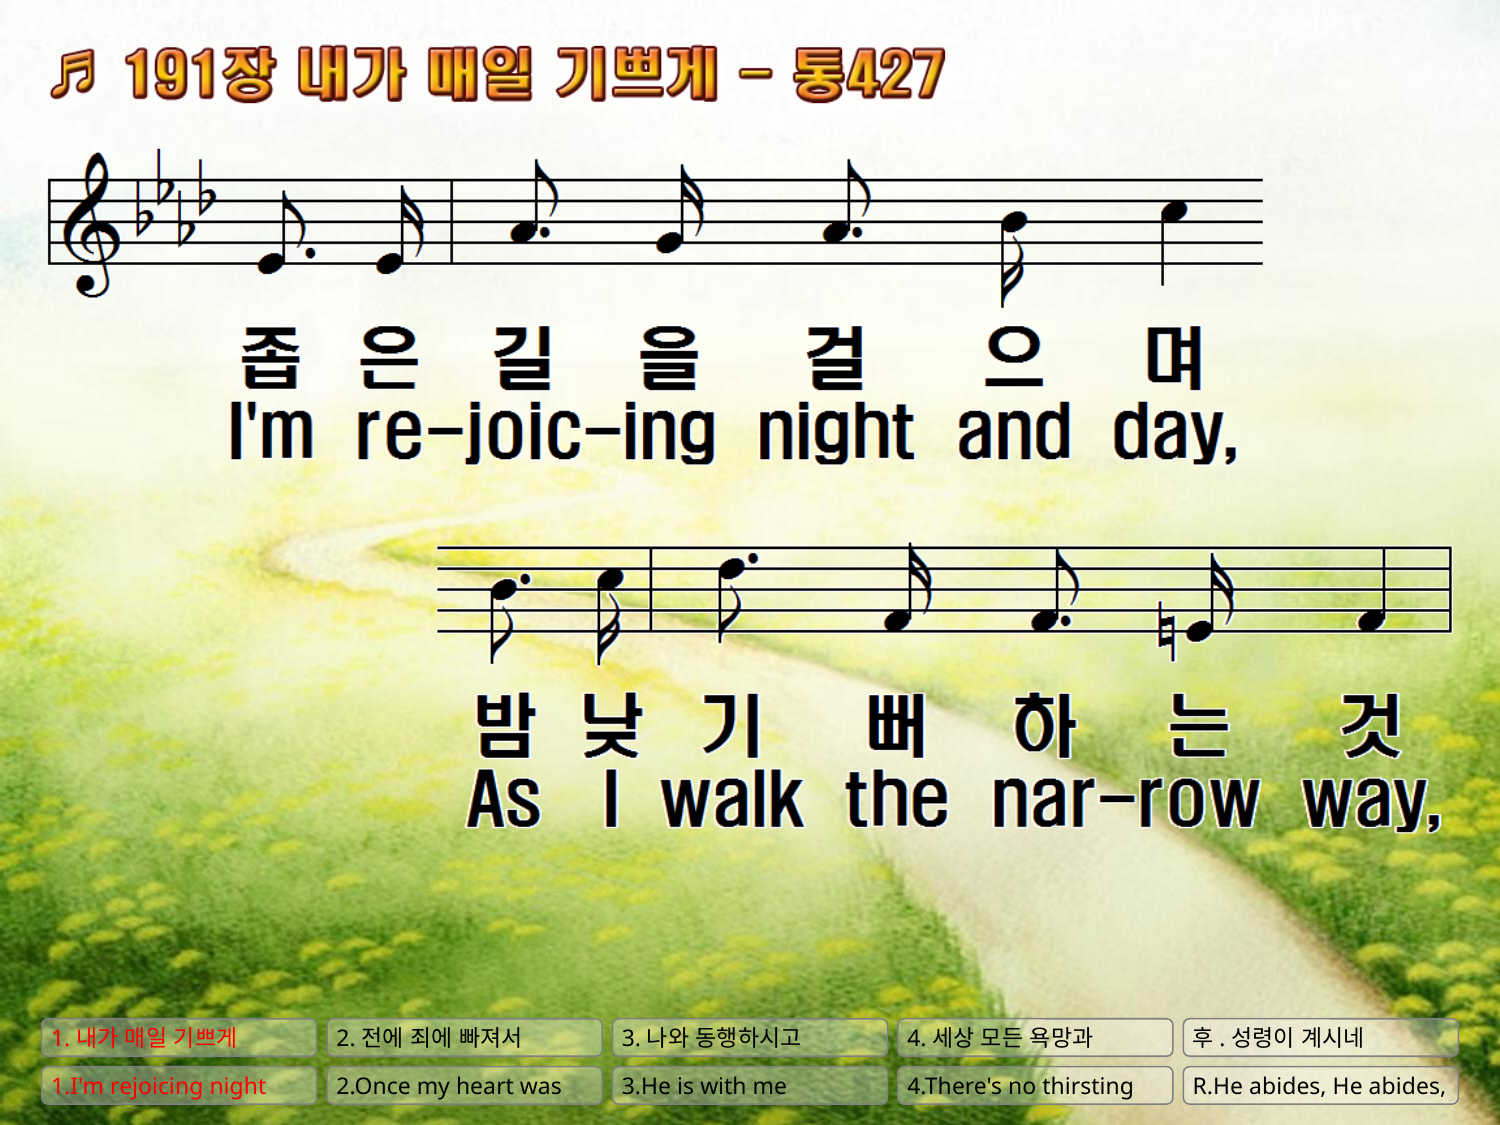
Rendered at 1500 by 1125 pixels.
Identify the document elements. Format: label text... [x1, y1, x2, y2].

picture [0, 0, 1500, 1125]
text_box 2.Once my heart was [327, 1066, 603, 1105]
text_box 3.나와 동행하시고 [612, 1018, 888, 1057]
text_box 2.전에 죄에 빠져서 [327, 1018, 603, 1057]
text_box R.He abides, He abides, [1183, 1066, 1459, 1105]
text_box 4.There's no thirsting [897, 1066, 1173, 1105]
text_box 후.성령이 계시네 [1183, 1018, 1459, 1057]
text_box 1.내가 매일 기쁘게 [41, 1018, 317, 1057]
text_box 3.He is with me [612, 1066, 888, 1105]
text_box 4.세상 모든 욕망과 [897, 1018, 1173, 1057]
text_box 1.I'm rejoicing night [41, 1066, 317, 1105]
